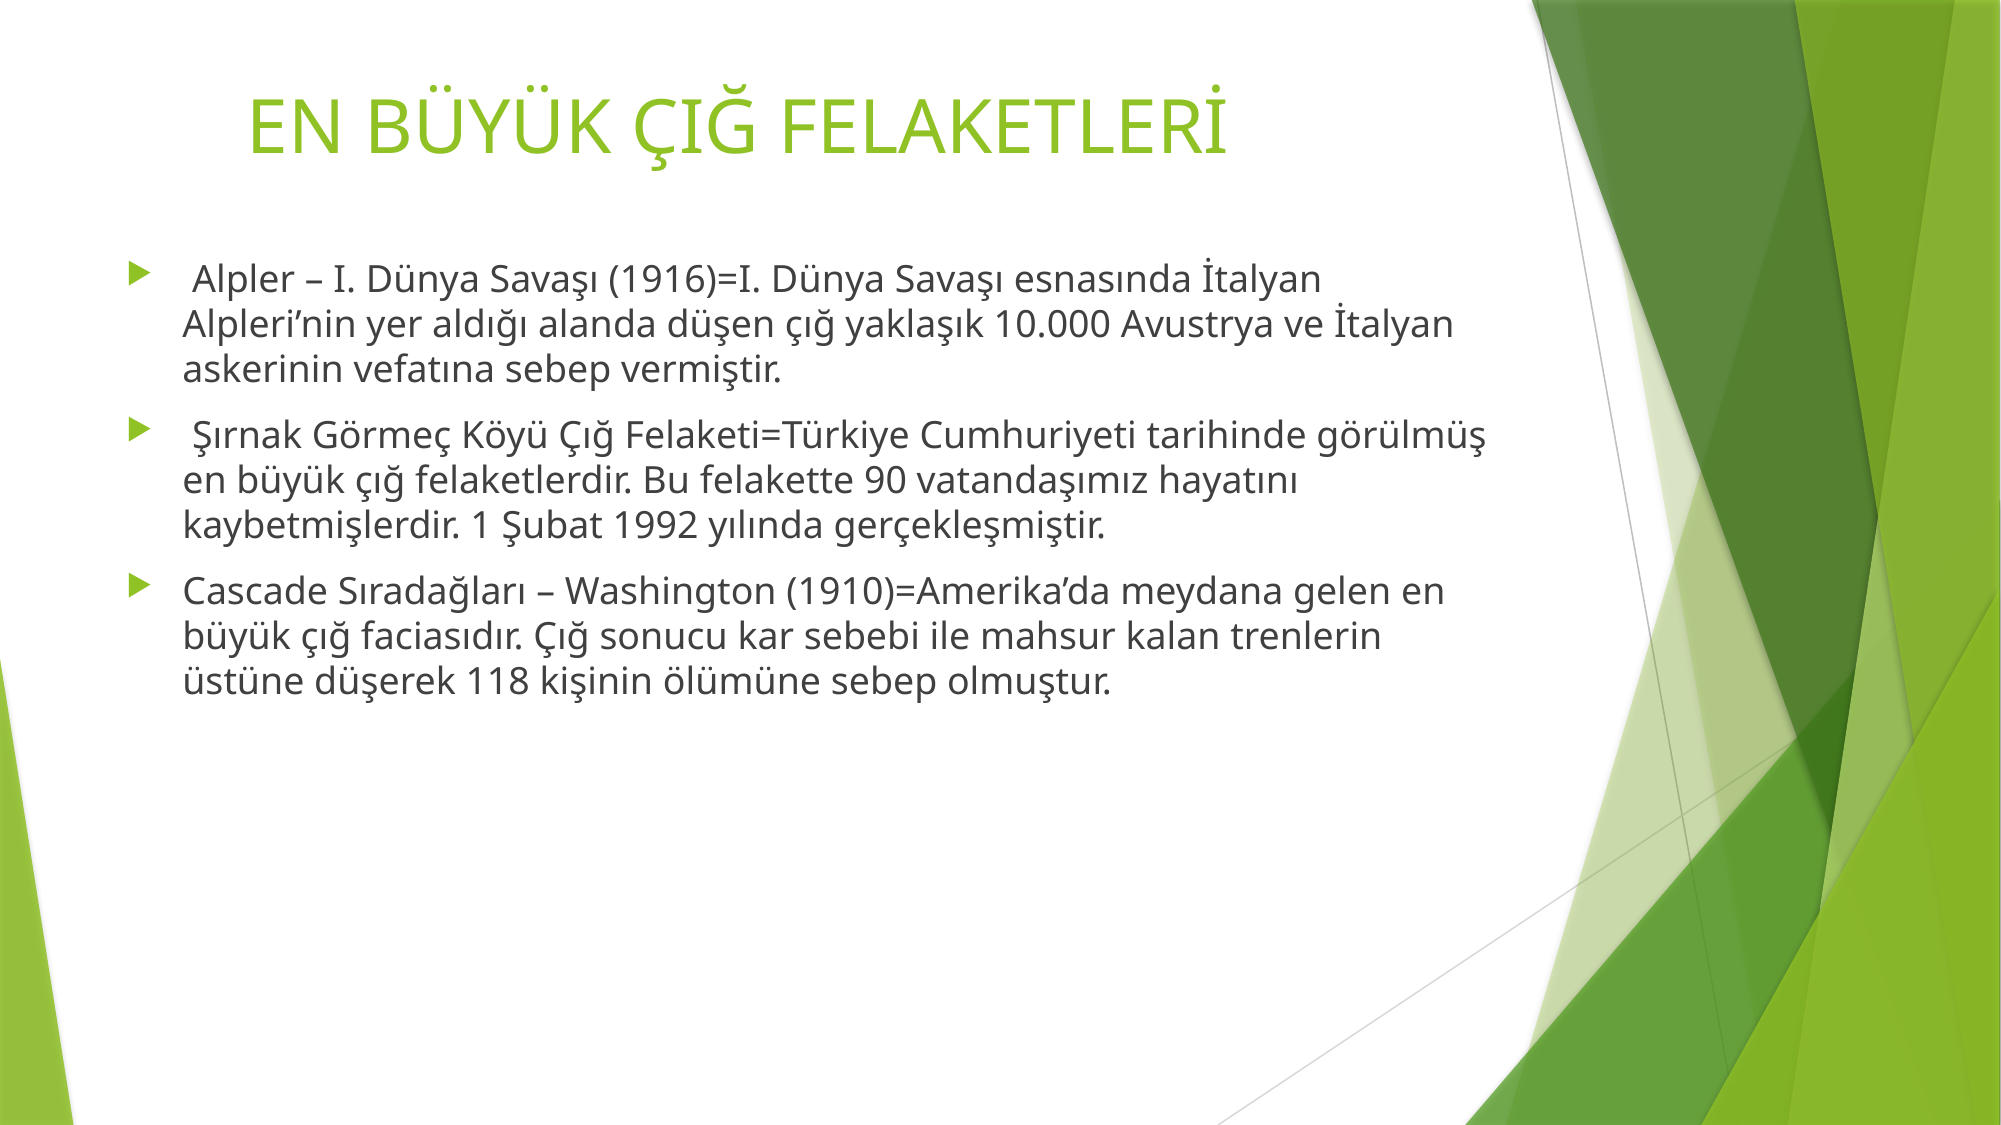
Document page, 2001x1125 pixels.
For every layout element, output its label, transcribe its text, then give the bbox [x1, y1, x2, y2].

title EN BÜYÜK ÇIĞ FELAKETLERİ [231, 70, 1643, 288]
list Alpler – I. Dünya Savaşı (1916)=I. Dünya Savaşı esnasında İtalyan Alpleri’nin yer aldığı alanda düşen çığ yaklaşık 10.000 Avustrya ve İtalyan askerinin vefatına sebep vermiştir. Şırnak Görmeç Köyü Çığ Felaketi=Türkiye Cumhuriyeti tarihinde görülmüş en büyük çığ felaketlerdir. Bu felakette 90 vatandaşımız hayatını kaybetmişlerdir. 1 Şubat 1992 yılında gerçekleşmiştir. Cascade Sıradağları – Washington (1910)=Amerika’da meydana gelen en büyük çığ faciasıdır. Çığ sonucu kar sebebi ile mahsur kalan trenlerin üstüne düşerek 118 kişinin ölümüne sebep olmuştur. [111, 247, 1522, 991]
